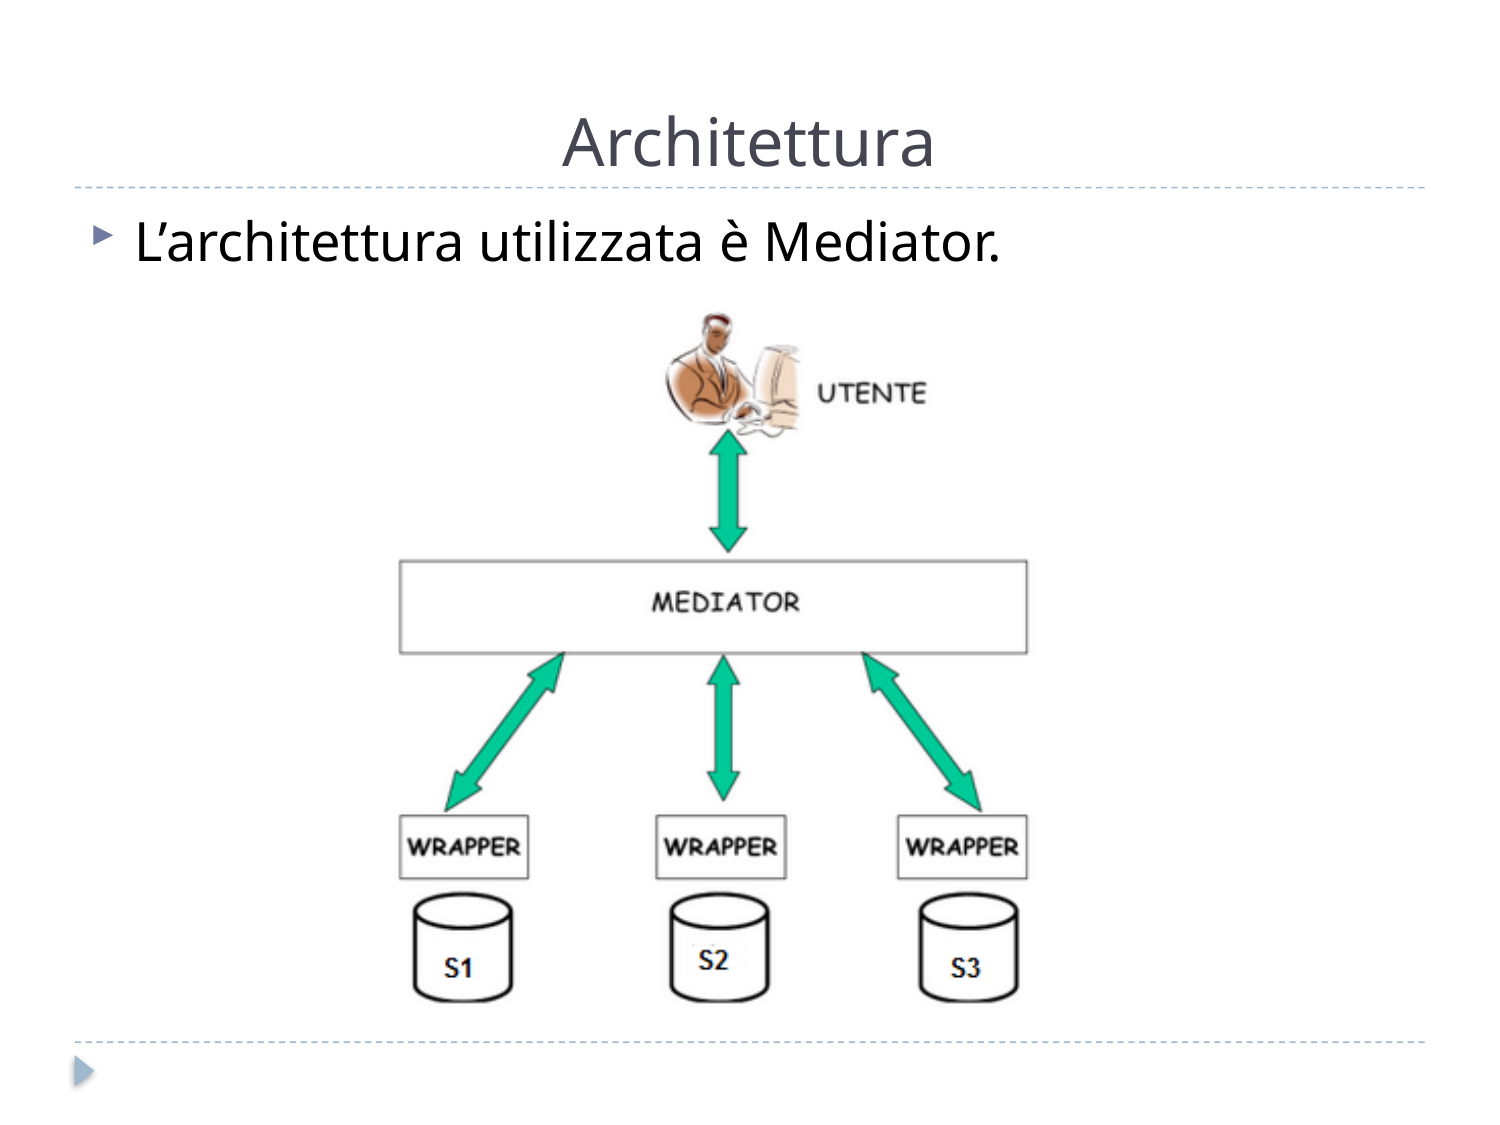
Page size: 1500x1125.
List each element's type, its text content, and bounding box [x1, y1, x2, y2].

list L’architettura utilizzata è Mediator. [75, 200, 1425, 350]
picture [265, 255, 1140, 1033]
title Architettura [75, 24, 1425, 188]
